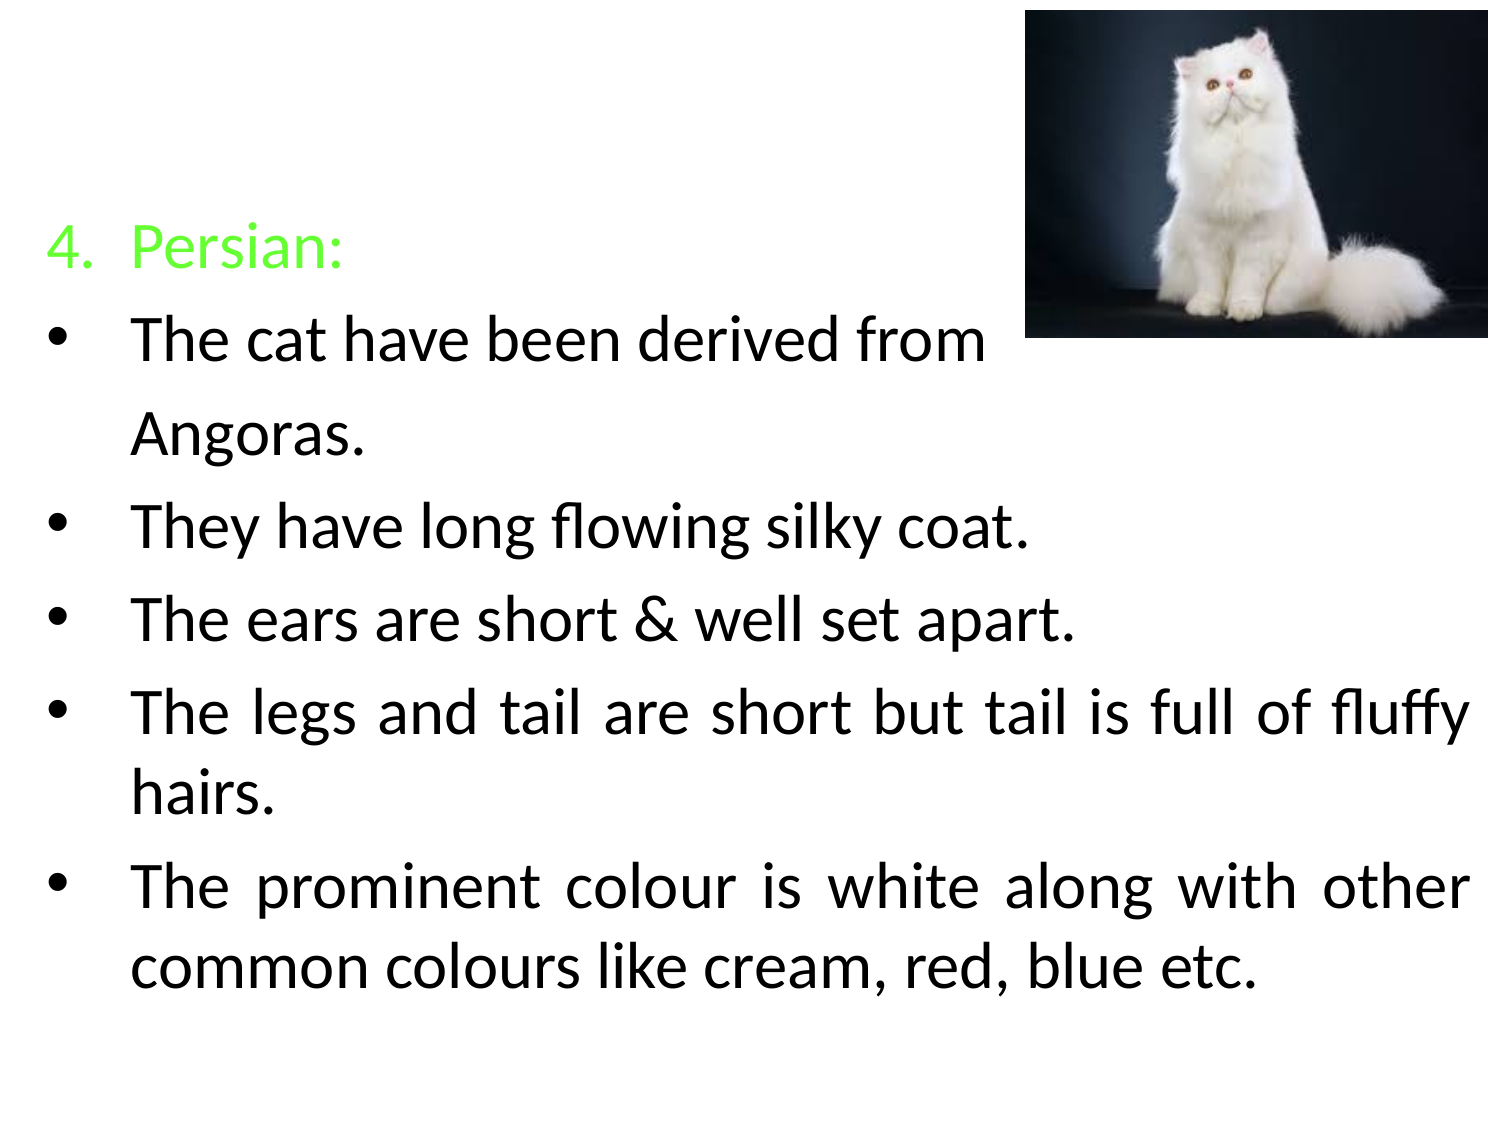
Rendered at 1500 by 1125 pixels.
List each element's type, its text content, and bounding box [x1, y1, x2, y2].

picture [1024, 10, 1488, 338]
list Persian: The cat have been derived from Angoras. They have long flowing silky coat. The ears are short & well set apart. The legs and tail are short but tail is full of fluffy hairs. The prominent colour is white along with other common colours like cream, red, blue etc. [24, 7, 1488, 1100]
